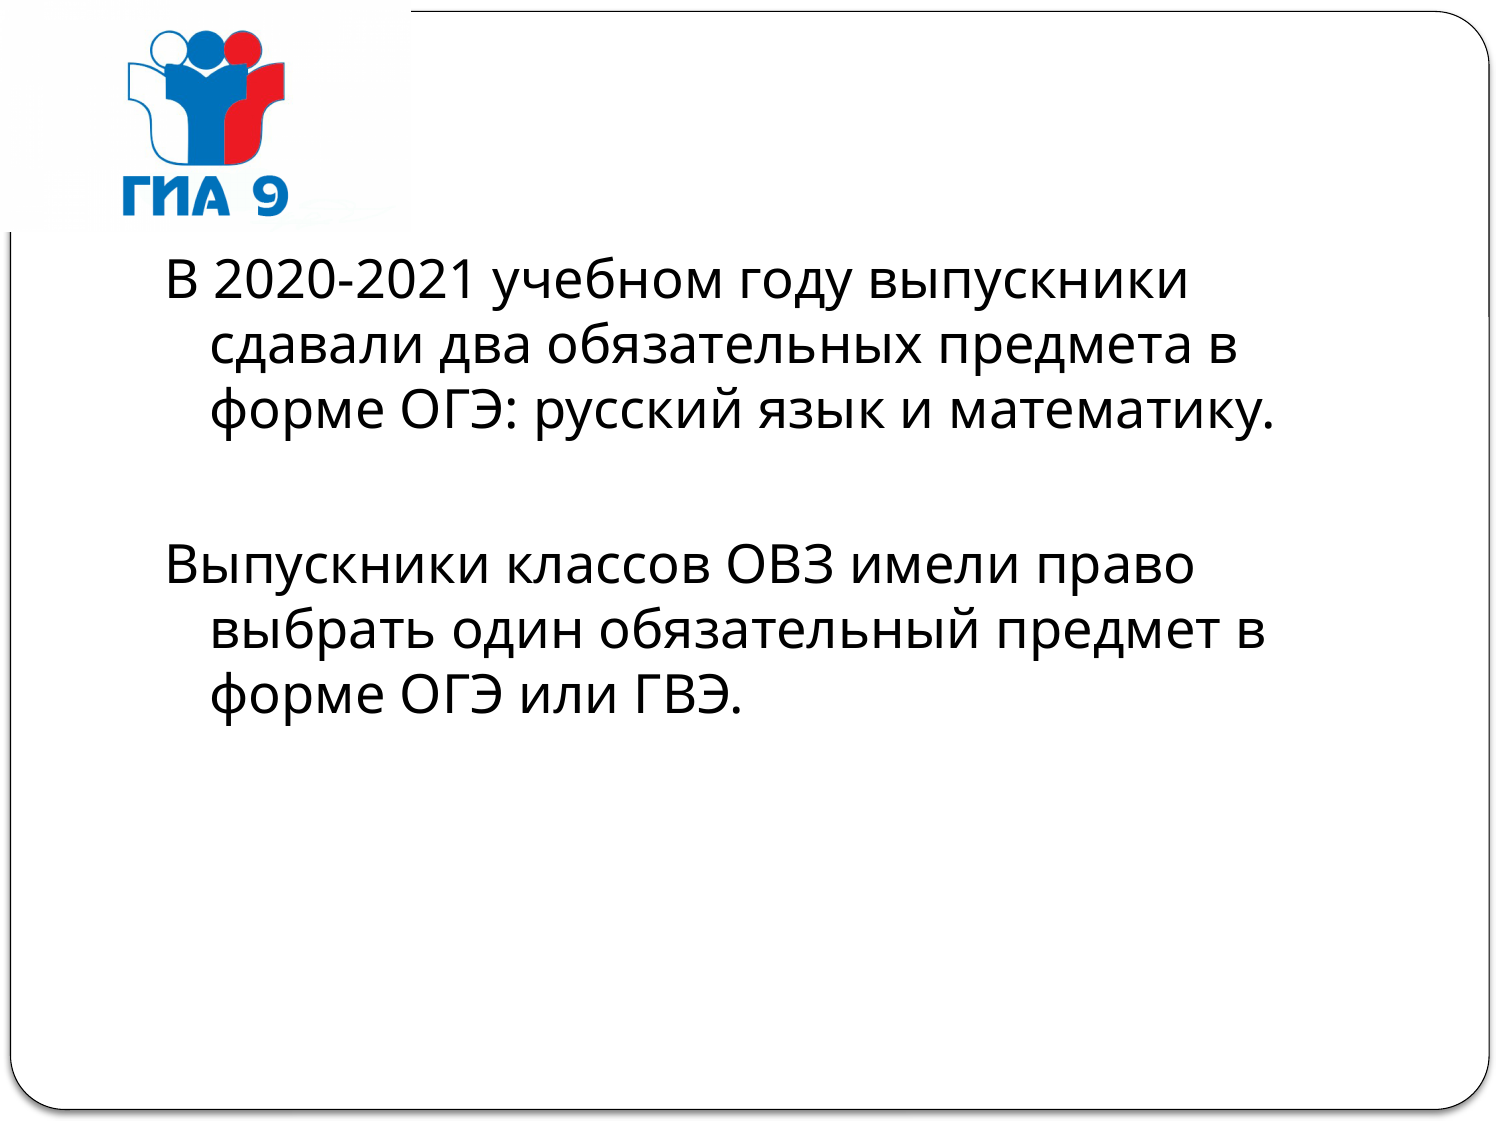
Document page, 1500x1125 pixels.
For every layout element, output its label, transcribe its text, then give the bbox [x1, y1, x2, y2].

picture [0, 0, 411, 232]
list В 2020-2021 учебном году выпускники сдавали два обязательных предмета в форме ОГЭ: русский язык и математику. Выпускники классов ОВЗ имели право выбрать один обязательный предмет в форме ОГЭ или ГВЭ. [150, 237, 1425, 988]
